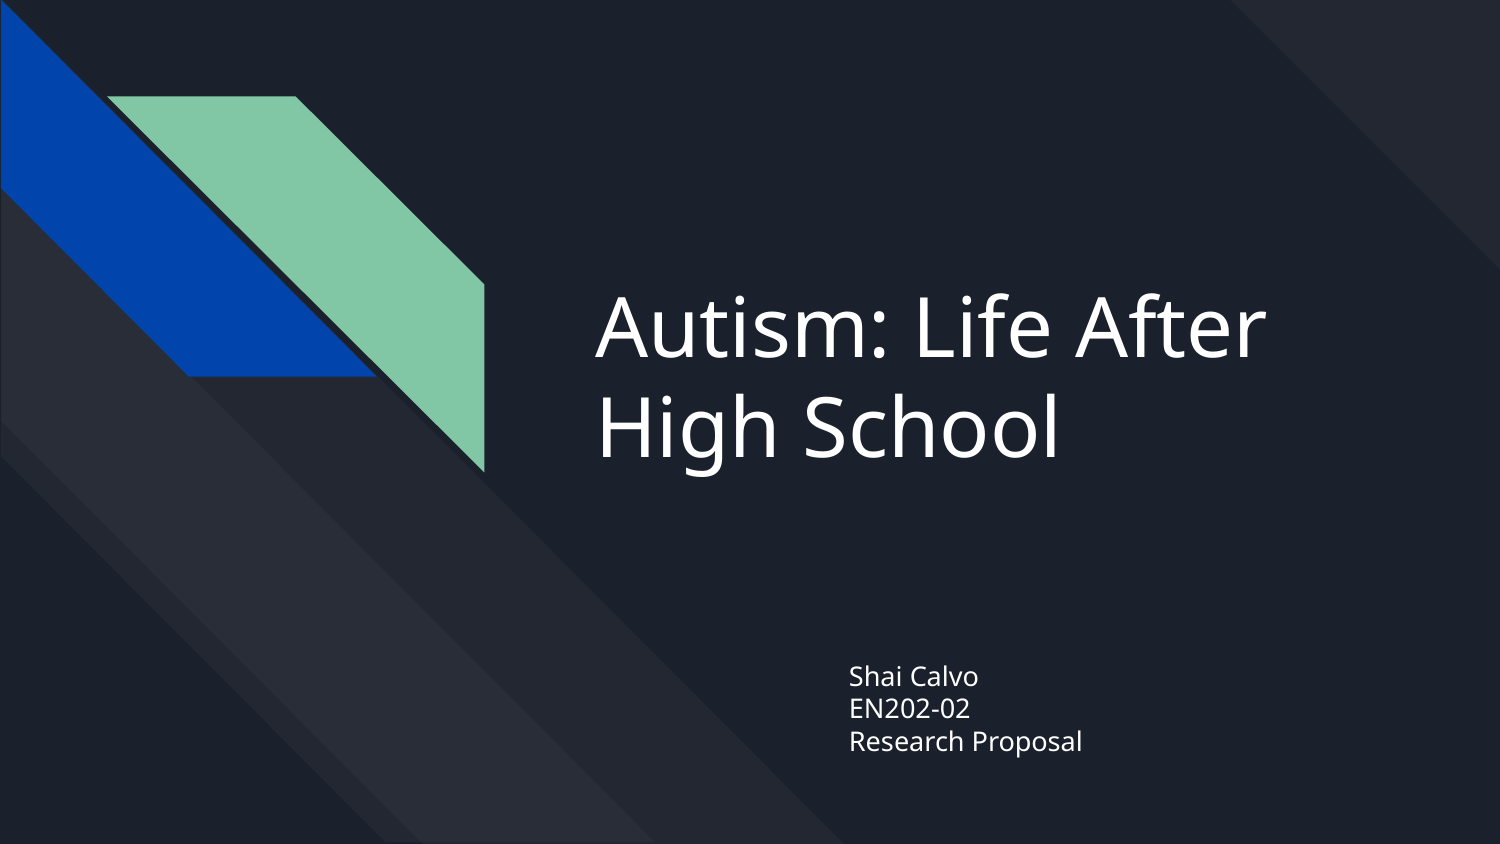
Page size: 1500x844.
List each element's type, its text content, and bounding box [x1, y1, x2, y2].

title Autism: Life After High School [580, 258, 1404, 518]
subtitle Shai Calvo EN202-02 Research Proposal [833, 643, 1404, 727]
